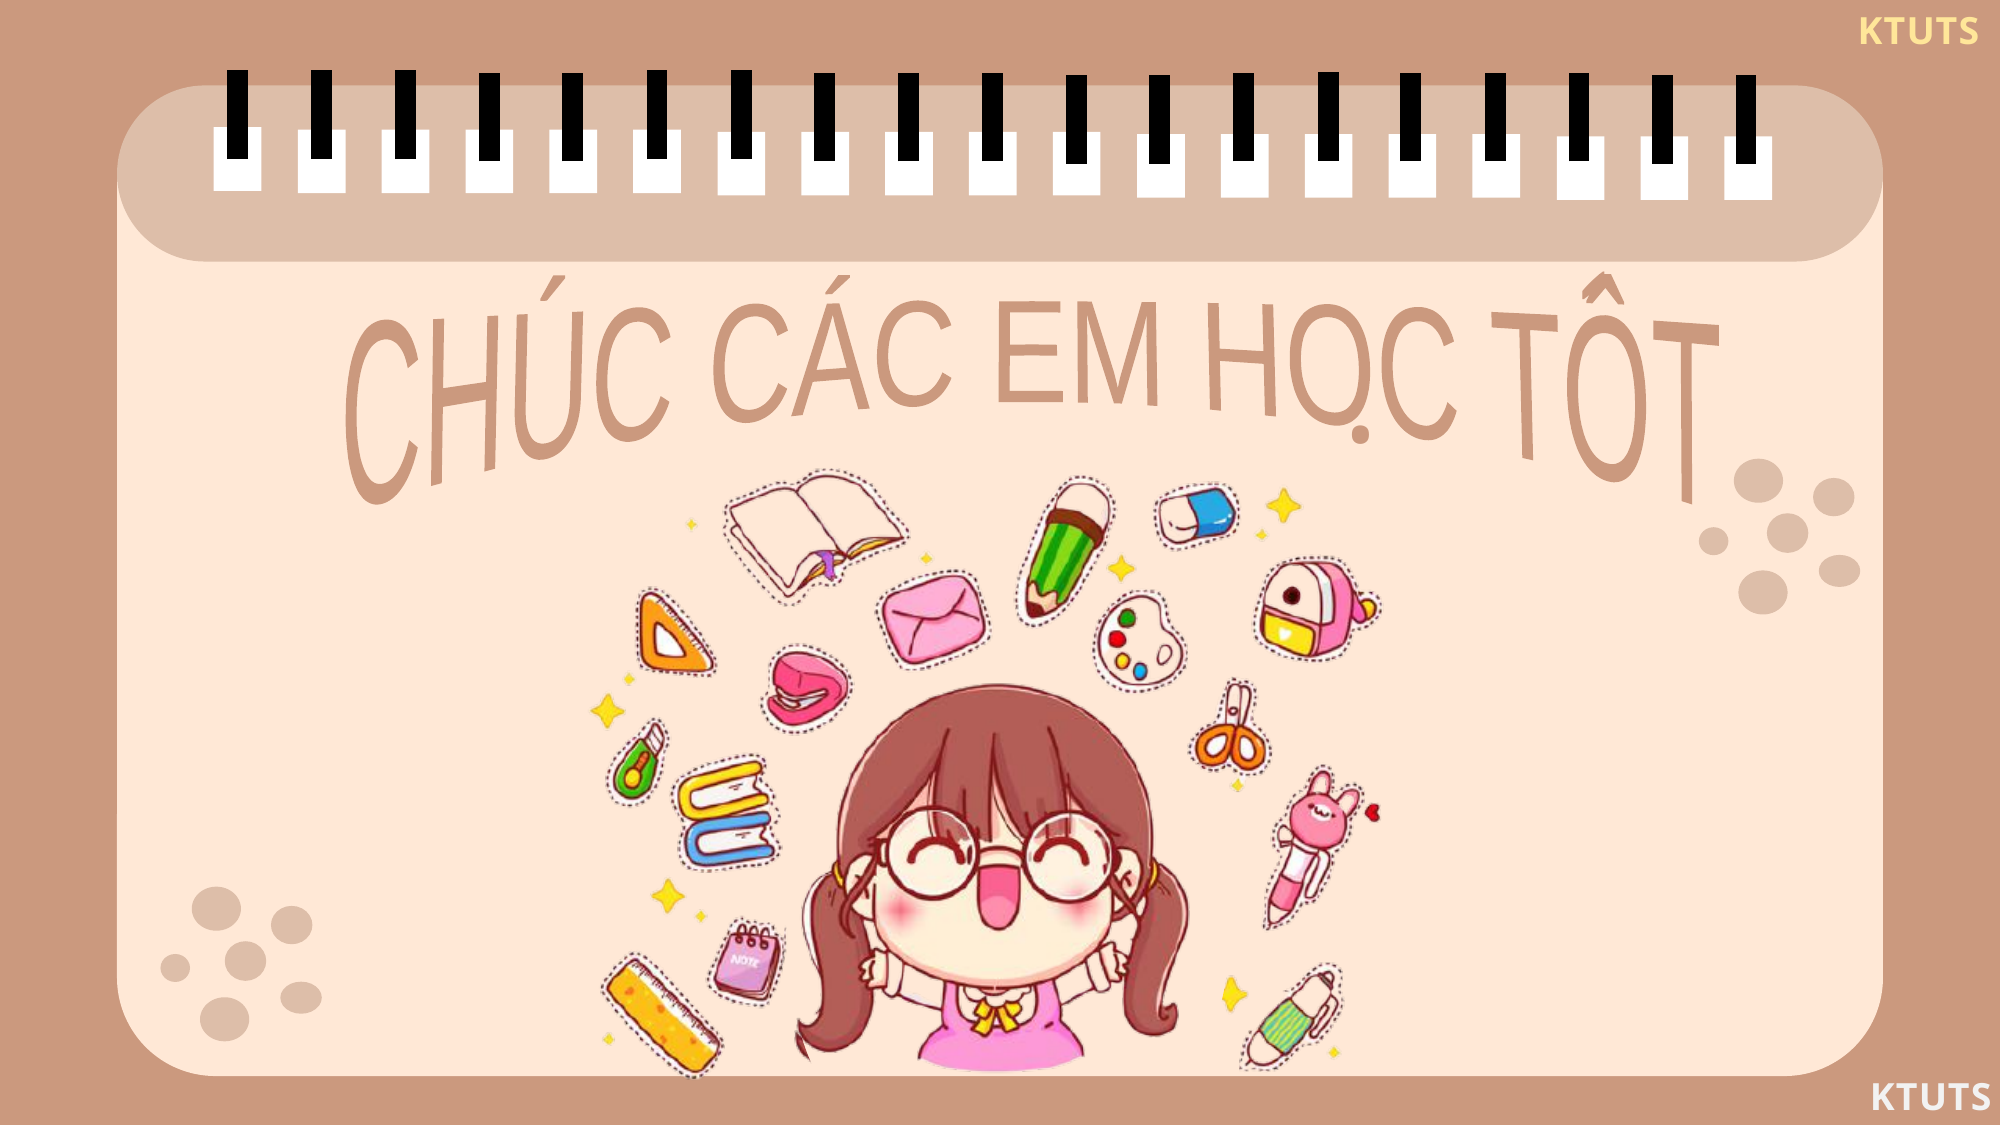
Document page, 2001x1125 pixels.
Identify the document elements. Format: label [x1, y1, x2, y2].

text_box [160, 954, 322, 1042]
picture [554, 517, 1429, 1125]
text_box [117, 70, 1883, 1077]
text_box [1698, 527, 1861, 615]
text_box [1733, 458, 1855, 527]
text_box [191, 886, 313, 981]
text_box [345, 252, 1719, 517]
